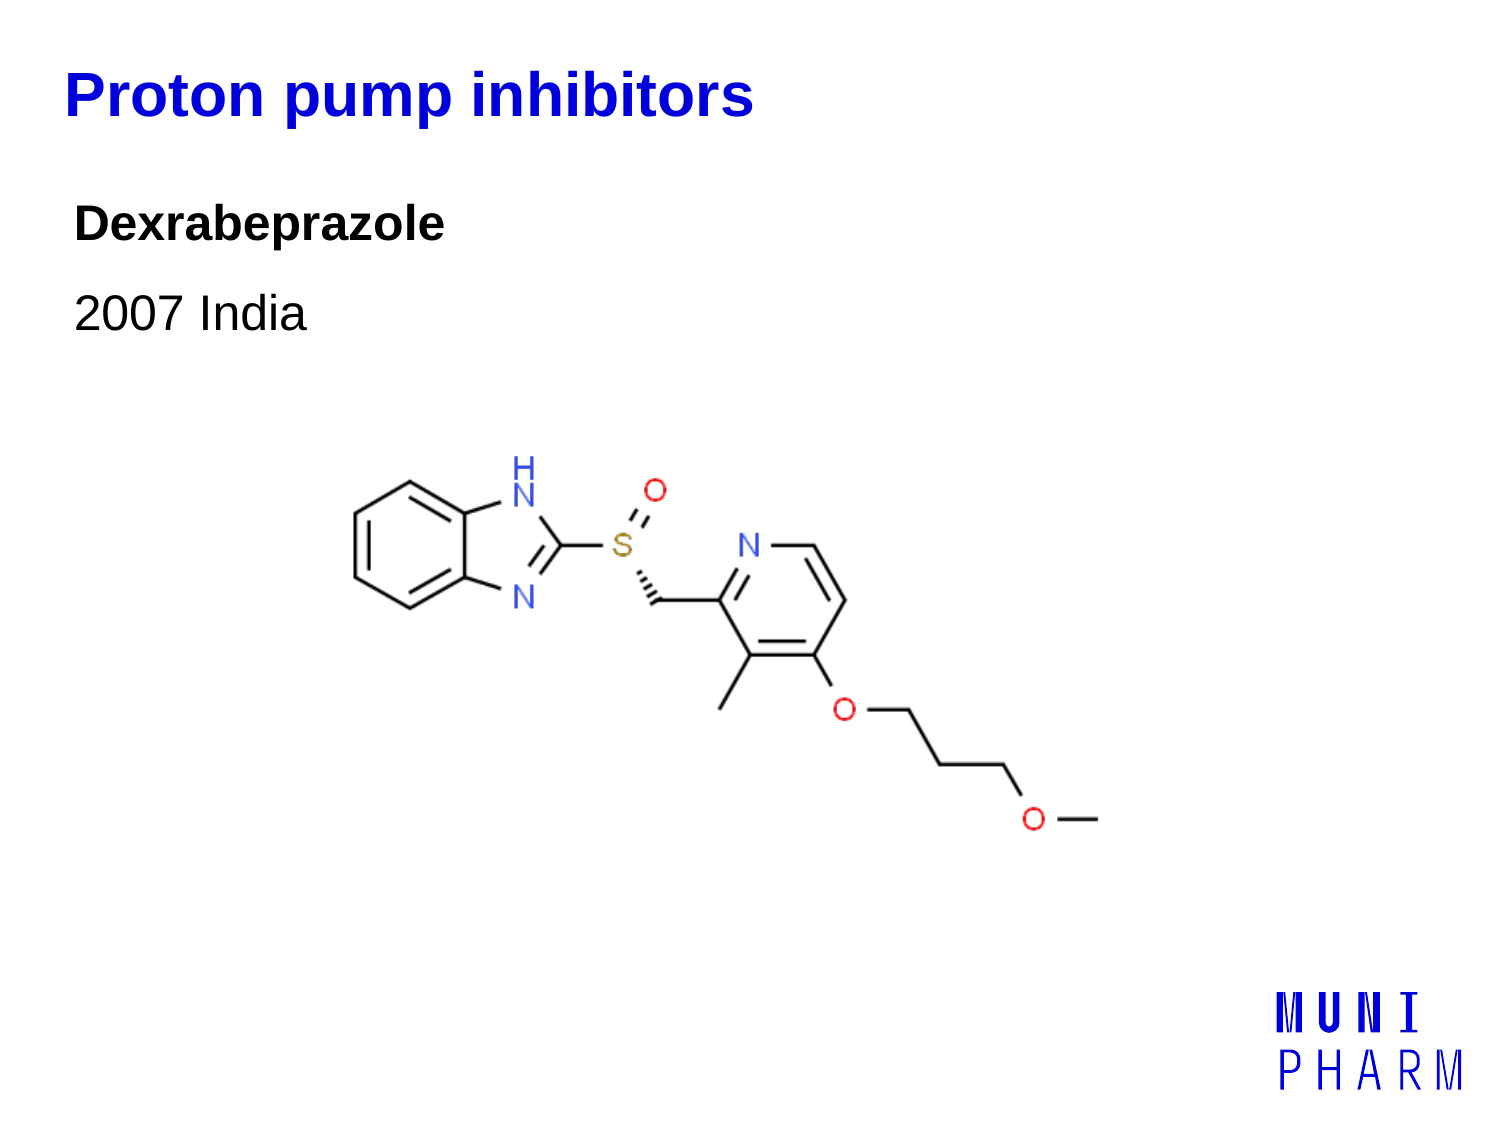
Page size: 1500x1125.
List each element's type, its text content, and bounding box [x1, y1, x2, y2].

picture [335, 253, 1118, 1036]
title Proton pump inhibitors [64, 66, 1415, 254]
list Dexrabeprazole 2007 India [64, 160, 1388, 840]
